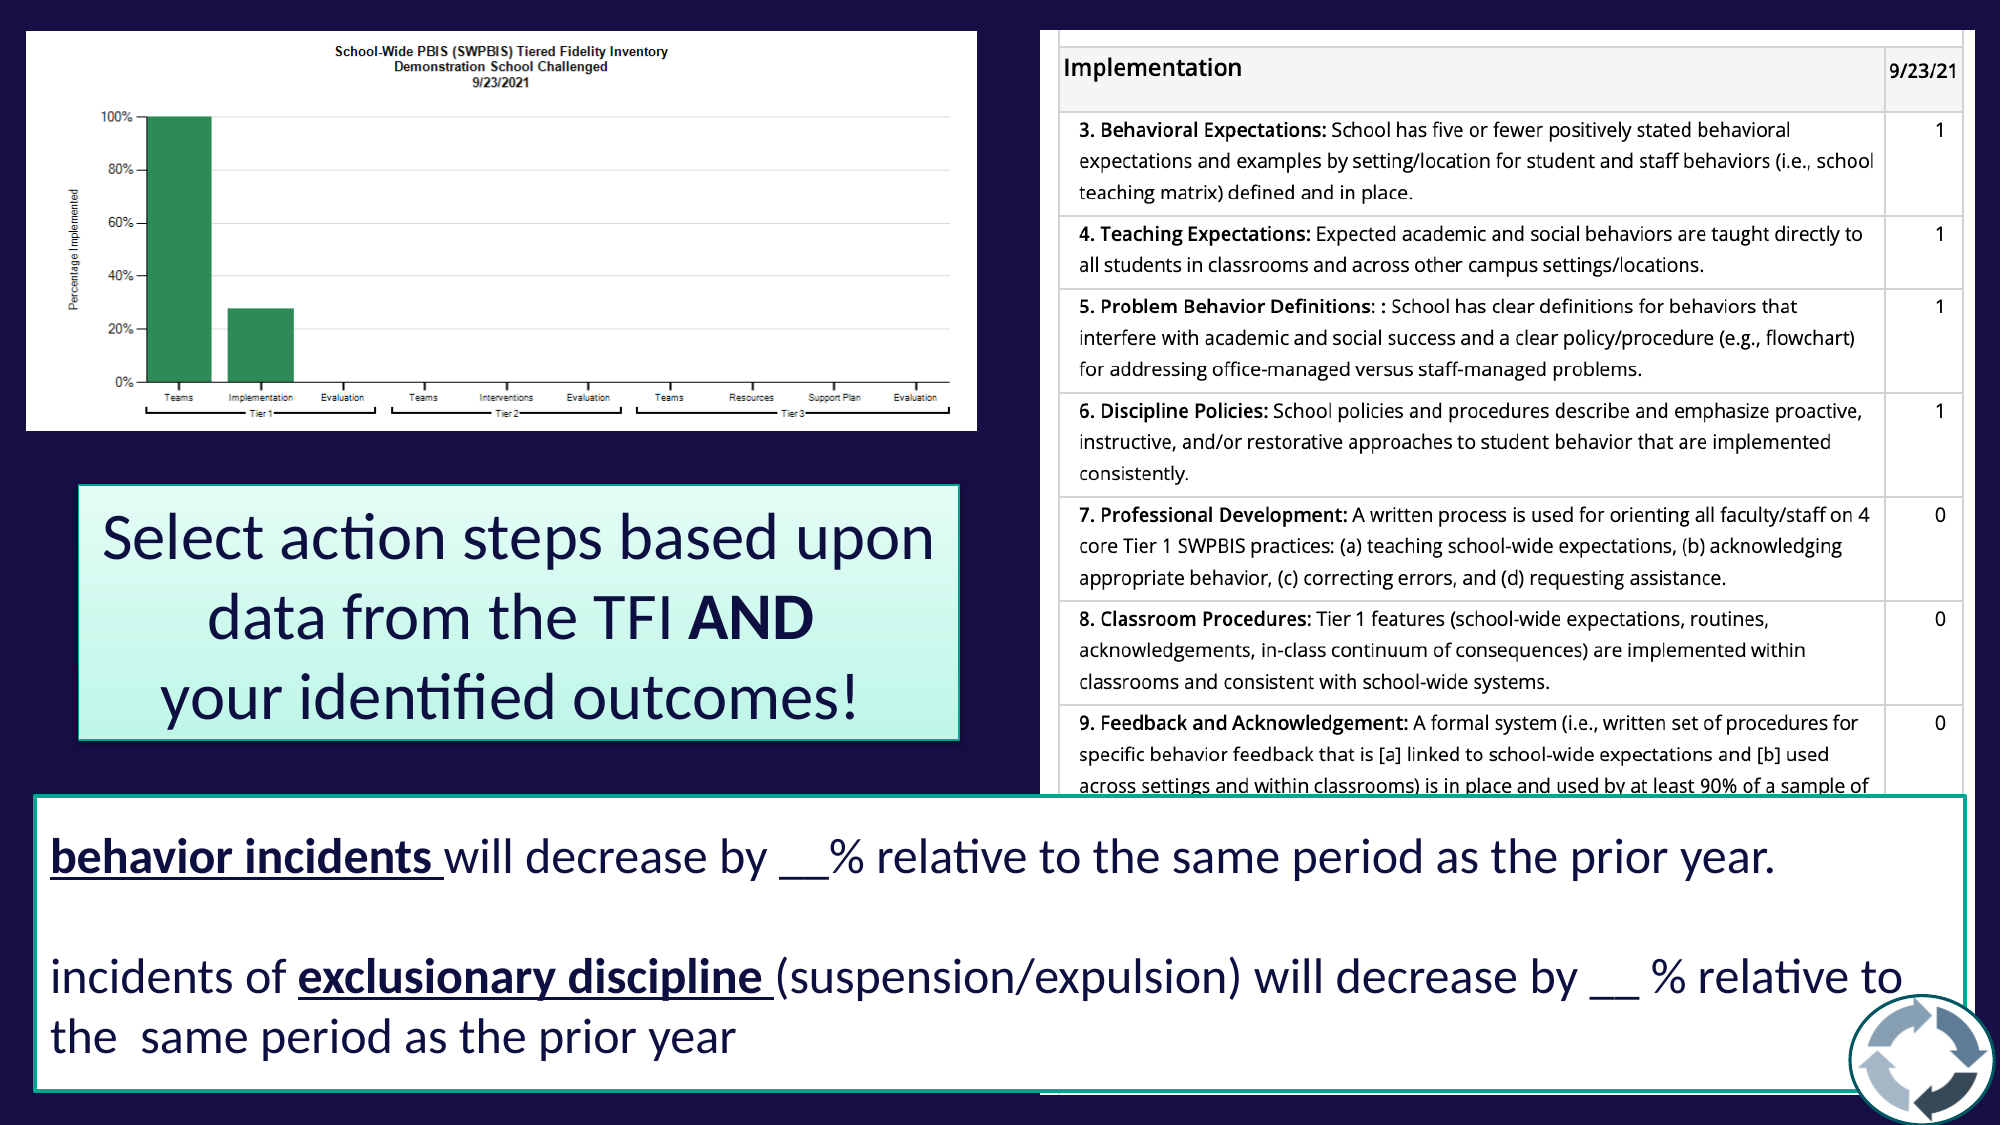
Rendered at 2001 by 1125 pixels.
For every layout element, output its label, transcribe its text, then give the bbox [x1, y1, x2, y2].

text_box behavior incidents will decrease by __% relative to the same period as the prior year. incidents of exclusionary discipline (suspension/expulsion) will decrease by __ % relative to the same period as the prior year [33, 794, 1035, 1093]
picture [1040, 30, 1995, 1125]
picture [24, 30, 978, 432]
text_box Select action steps based upon data from the TFI AND your identified outcomes! [78, 484, 960, 741]
